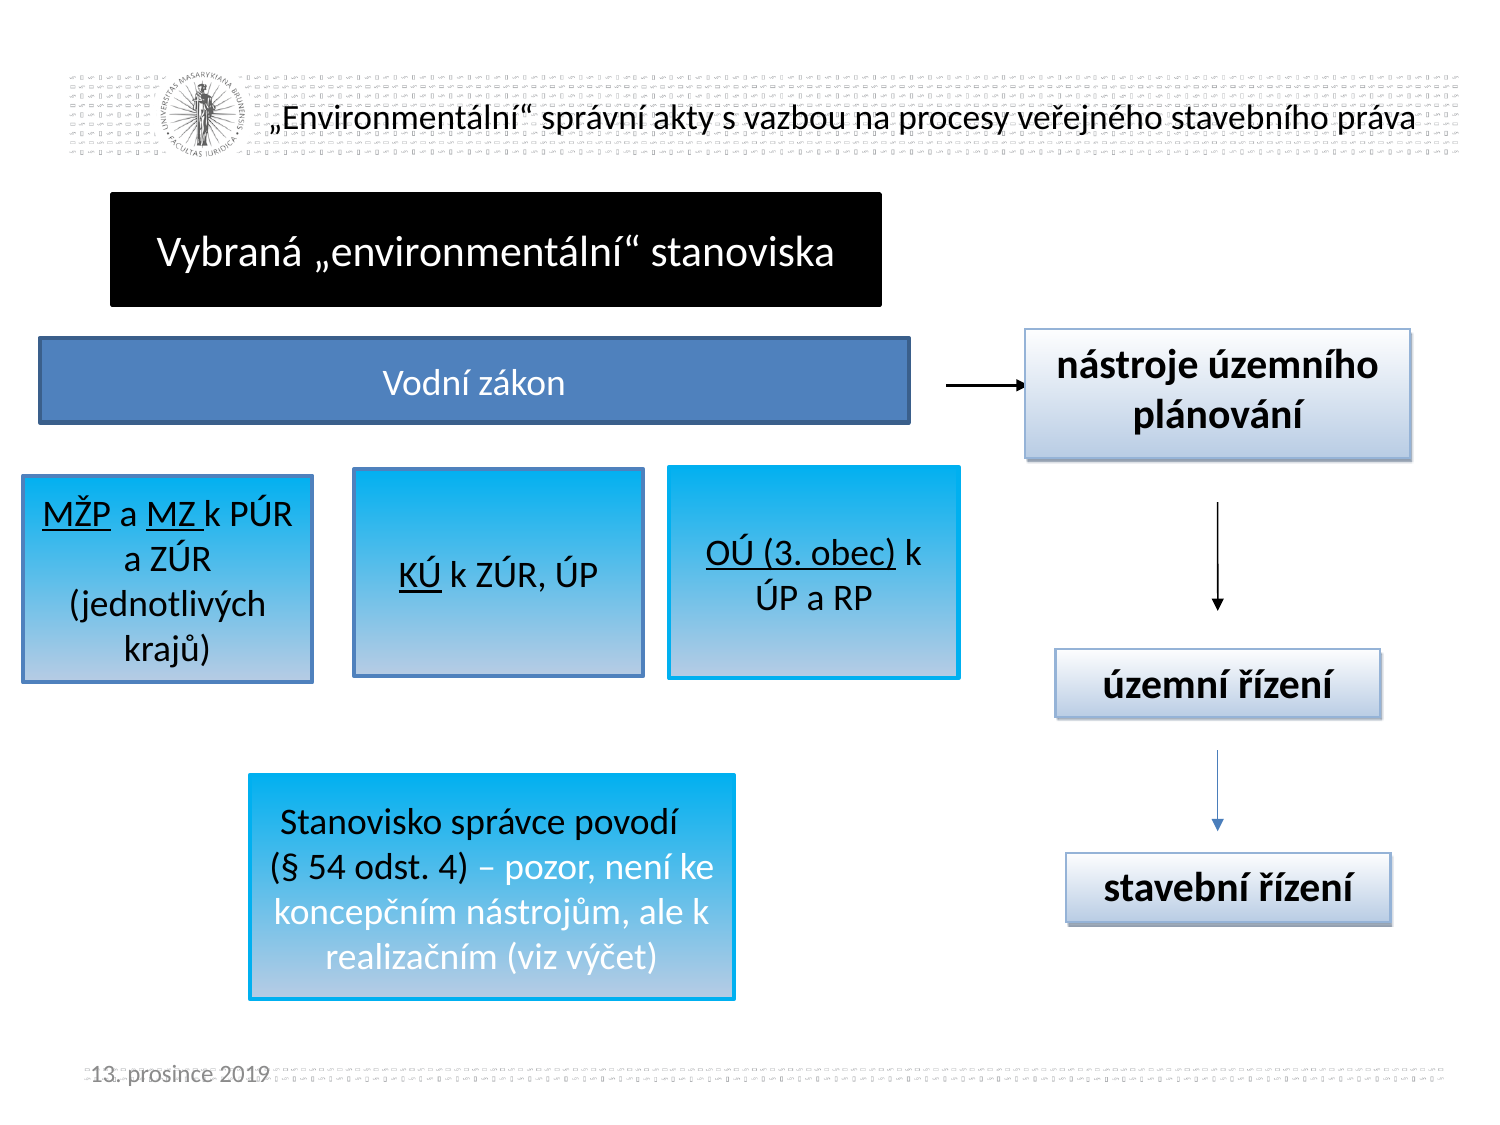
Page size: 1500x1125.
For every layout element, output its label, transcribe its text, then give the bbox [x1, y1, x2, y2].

text_box stavební řízení [1066, 852, 1391, 922]
text_box OÚ (3. obec) k ÚP a RP [667, 465, 961, 680]
picture [13, 1039, 1500, 1116]
text_box KÚ k ZÚR, ÚP [352, 467, 645, 678]
text_box Stanovisko správce povodí (§ 54 odst. 4) – pozor, není ke koncepčním nástrojům, ale k realizačním (viz výčet) [248, 773, 736, 1001]
text_box Vybraná „environmentální“ stanoviska [110, 208, 882, 307]
text_box [1211, 502, 1224, 611]
picture [0, 42, 1500, 200]
text_box Vodní zákon [38, 336, 911, 425]
text_box územní řízení [1055, 649, 1380, 718]
text_box MŽP a MZ k PÚR a ZÚR (jednotlivých krajů) [21, 474, 314, 684]
text_box nástroje územního plánování [1025, 329, 1411, 459]
list [75, 208, 1425, 1030]
